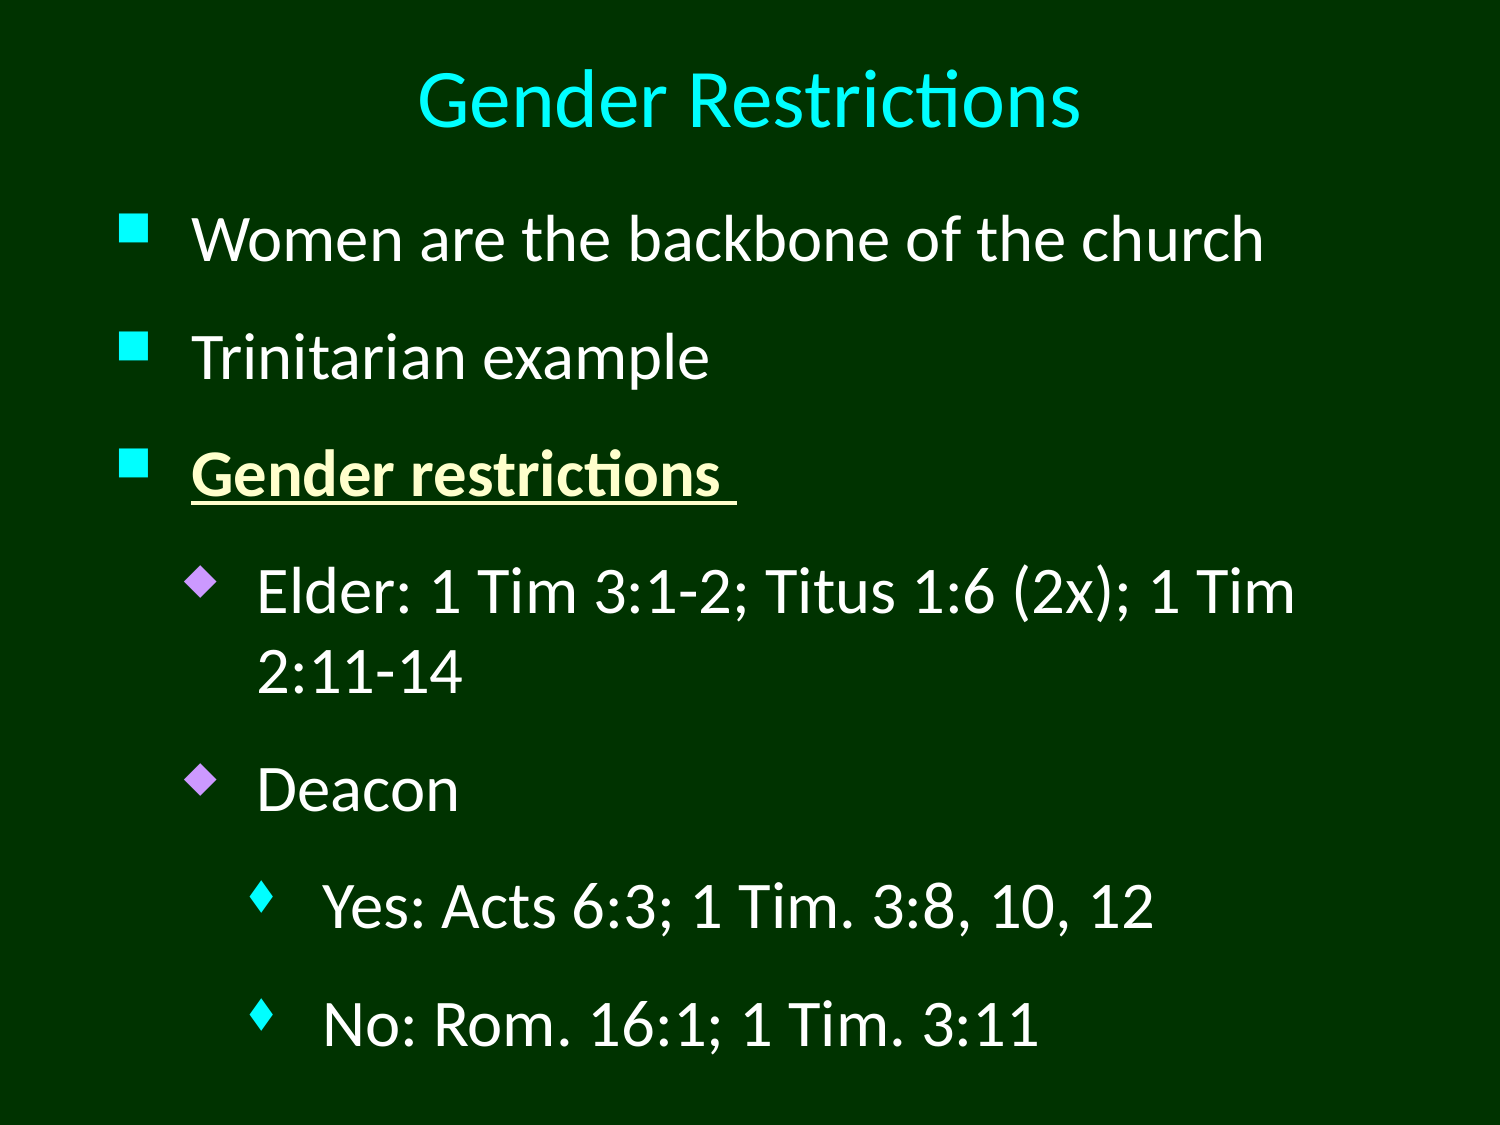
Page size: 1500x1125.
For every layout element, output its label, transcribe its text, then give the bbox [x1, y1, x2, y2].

list Women are the backbone of the church Trinitarian example Gender restrictions Elder: 1 Tim 3:1-2; Titus 1:6 (2x); 1 Tim 2:11-14 Deacon Yes: Acts 6:3; 1 Tim. 3:8, 10, 12 No: Rom. 16:1; 1 Tim. 3:11 [99, 187, 1401, 713]
title Gender Restrictions [112, 37, 1388, 150]
